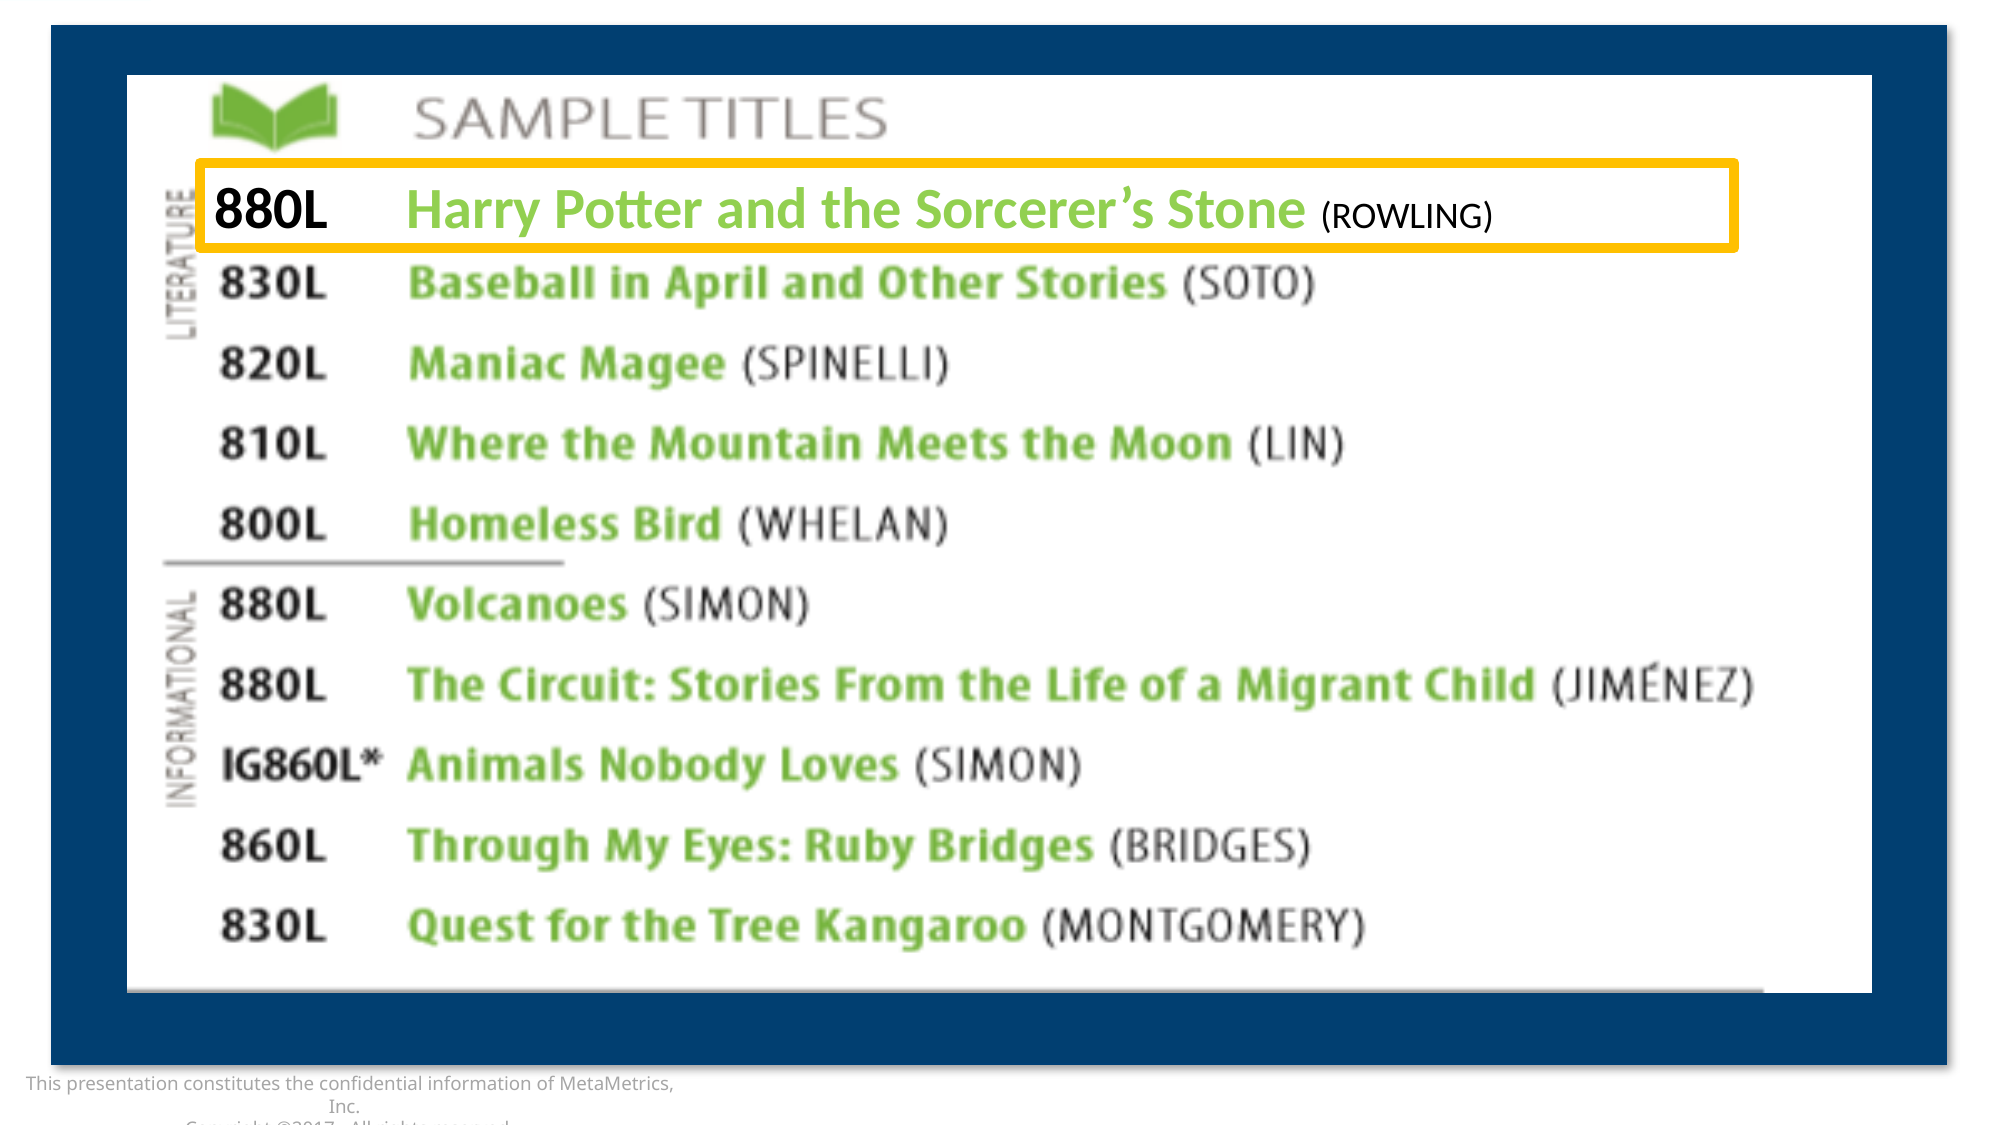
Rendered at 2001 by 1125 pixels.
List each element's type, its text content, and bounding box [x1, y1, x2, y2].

text_box This presentation constitutes the confidential information of MetaMetrics, Inc. Copyright ©2017. All rights reserved. [0, 1064, 700, 1125]
picture [127, 75, 1872, 993]
text_box [51, 25, 1947, 1065]
